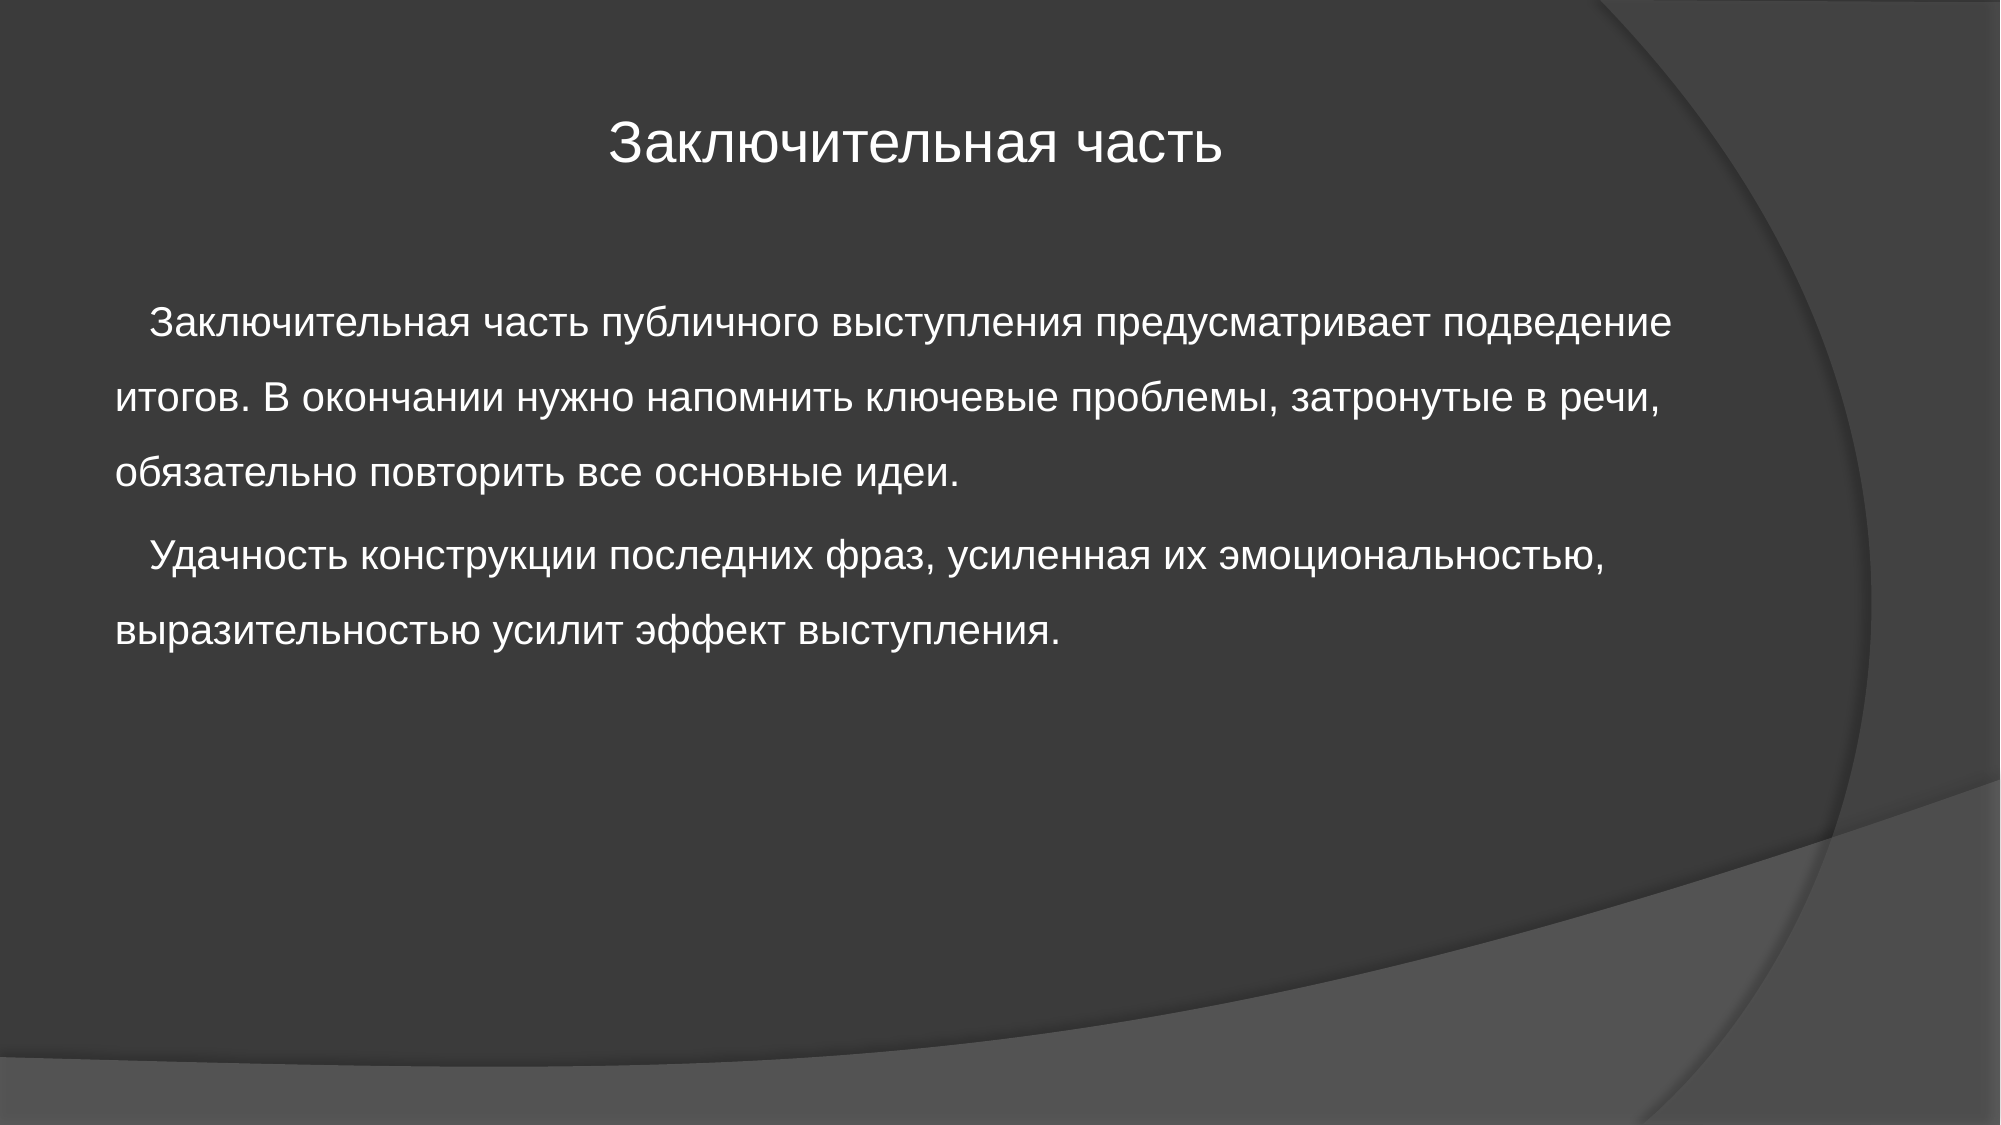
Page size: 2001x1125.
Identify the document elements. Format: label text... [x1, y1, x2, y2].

title Заключительная часть [99, 45, 1734, 233]
list Заключительная часть публичного выступления предусматривает подведение итогов. В окончании нужно напомнить ключевые проблемы, затронутые в речи, обязательно повторить все основные идеи. Удачность конструкции последних фраз, усиленная их эмоциональностью, выразительностью усилит эффект выступления. [99, 262, 1734, 1005]
